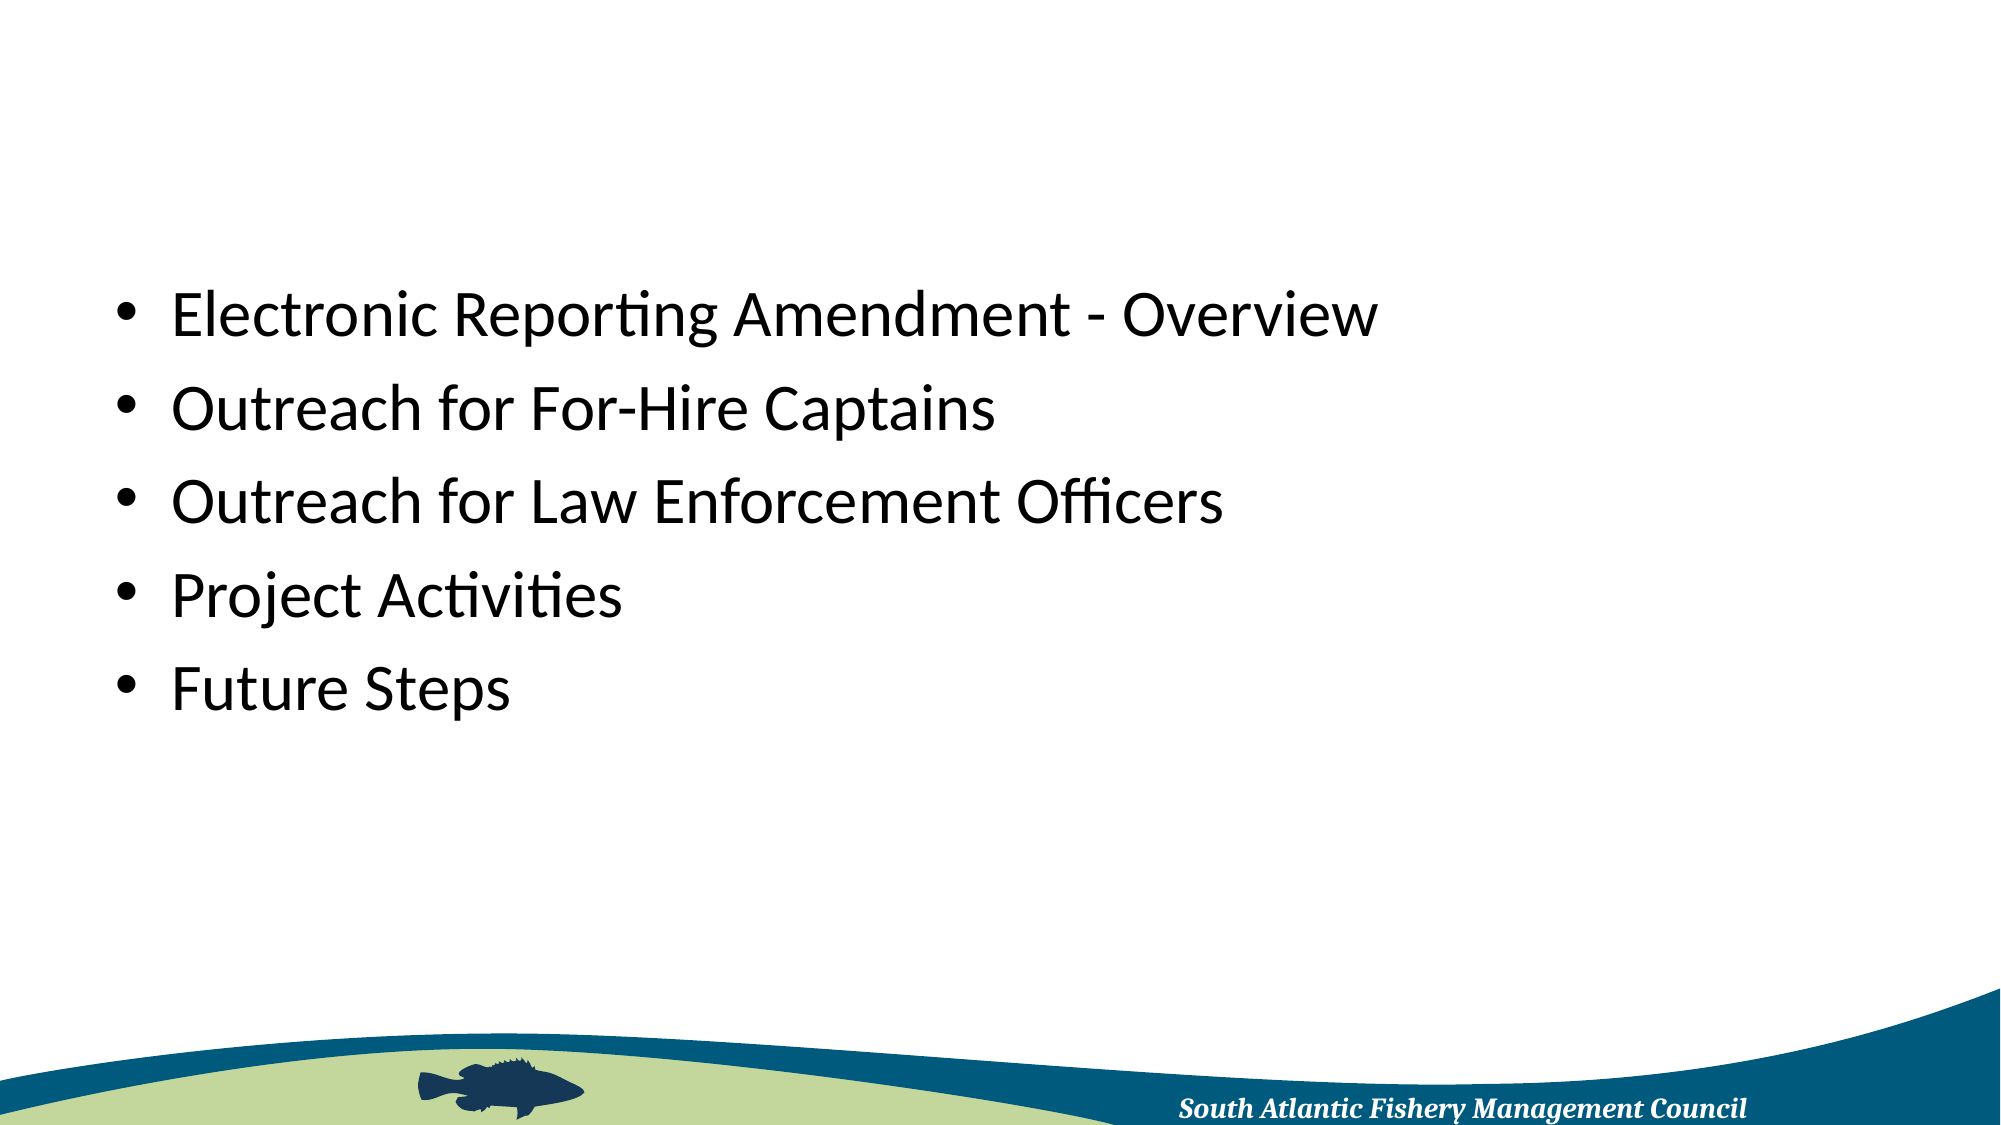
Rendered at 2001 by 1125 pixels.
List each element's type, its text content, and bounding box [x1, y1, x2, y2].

list Electronic Reporting Amendment - Overview Outreach for For-Hire Captains Outreach for Law Enforcement Officers Project Activities Future Steps [99, 262, 1900, 1005]
